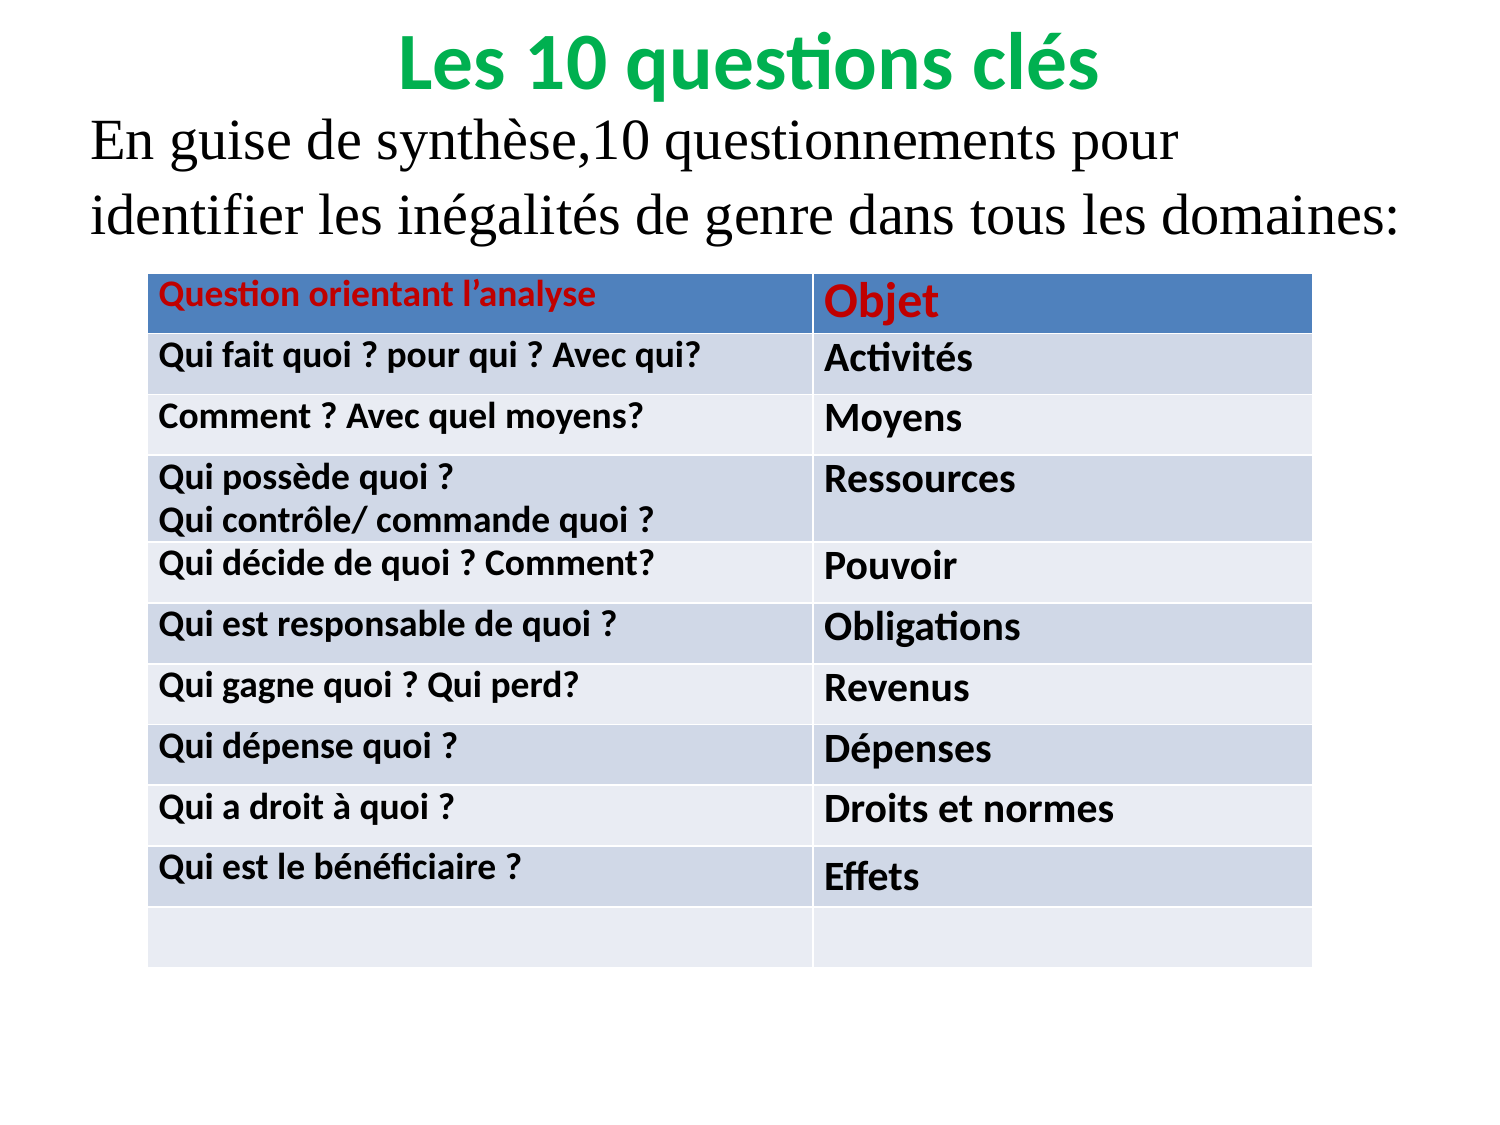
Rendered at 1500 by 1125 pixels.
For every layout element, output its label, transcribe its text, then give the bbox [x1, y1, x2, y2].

table_cell [148, 908, 812, 967]
list En guise de synthèse,10 questionnements pour identifier les inégalités de genre dans tous les domaines: [75, 101, 1425, 1125]
table_cell Qui est le bénéficiaire ? [148, 847, 812, 906]
table_cell Comment ? Avec quel moyens? [148, 395, 812, 454]
table_cell Pouvoir [814, 543, 1312, 602]
title Les 10 questions clés [75, 0, 1425, 101]
table_cell Qui possède quoi ? Qui contrôle/ commande quoi ? [148, 456, 812, 541]
table_header Question orientant l’analyse [148, 274, 812, 333]
table_cell Effets [814, 847, 1312, 906]
table_cell Qui décide de quoi ? Comment? [148, 543, 812, 602]
table_cell Revenus [814, 665, 1312, 724]
table_cell [814, 908, 1312, 967]
table_header Objet [814, 274, 1312, 333]
table_cell Dépenses [814, 725, 1312, 784]
table_cell Droits et normes [814, 786, 1312, 845]
table_cell Qui fait quoi ? pour qui ? Avec qui? [148, 334, 812, 394]
table_cell Qui dépense quoi ? [148, 725, 812, 784]
table_cell Obligations [814, 604, 1312, 663]
table_cell Qui est responsable de quoi ? [148, 604, 812, 663]
table_cell Ressources [814, 456, 1312, 541]
table_cell Qui a droit à quoi ? [148, 786, 812, 845]
table_cell Qui gagne quoi ? Qui perd? [148, 665, 812, 724]
table_cell Activités [814, 334, 1312, 394]
table_cell Moyens [814, 395, 1312, 454]
